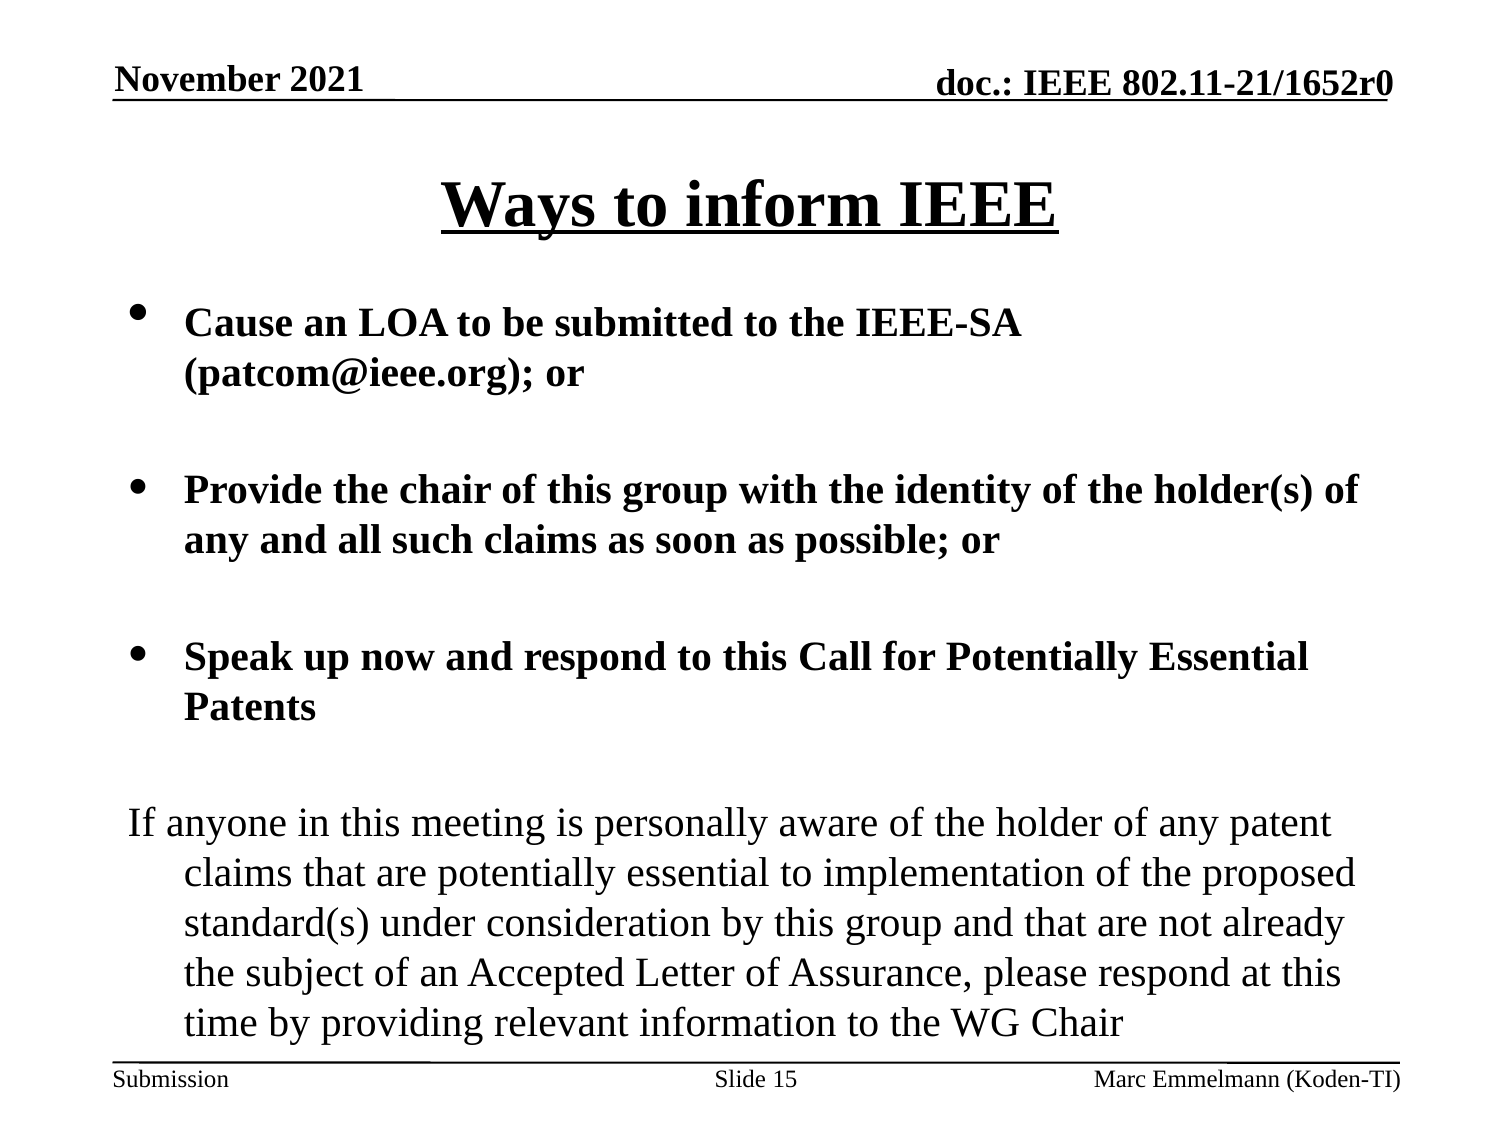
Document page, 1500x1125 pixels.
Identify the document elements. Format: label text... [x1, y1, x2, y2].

footer Marc Emmelmann (Koden-TI) [878, 1061, 1402, 1093]
list Cause an LOA to be submitted to the IEEE-SA (patcom@ieee.org); or Provide the chair of this group with the identity of the holder(s) of any and all such claims as soon as possible; or Speak up now and respond to this Call for Potentially Essential Patents If anyone in this meeting is personally aware of the holder of any patent claims that are potentially essential to implementation of the proposed standard(s) under consideration by this group and that are not already the subject of an Accepted Letter of Assurance, please respond at this time by providing relevant information to the WG Chair [112, 287, 1388, 963]
title Ways to inform IEEE [112, 112, 1388, 287]
slide_number Slide 15 [712, 1061, 800, 1123]
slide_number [114, 54, 423, 100]
